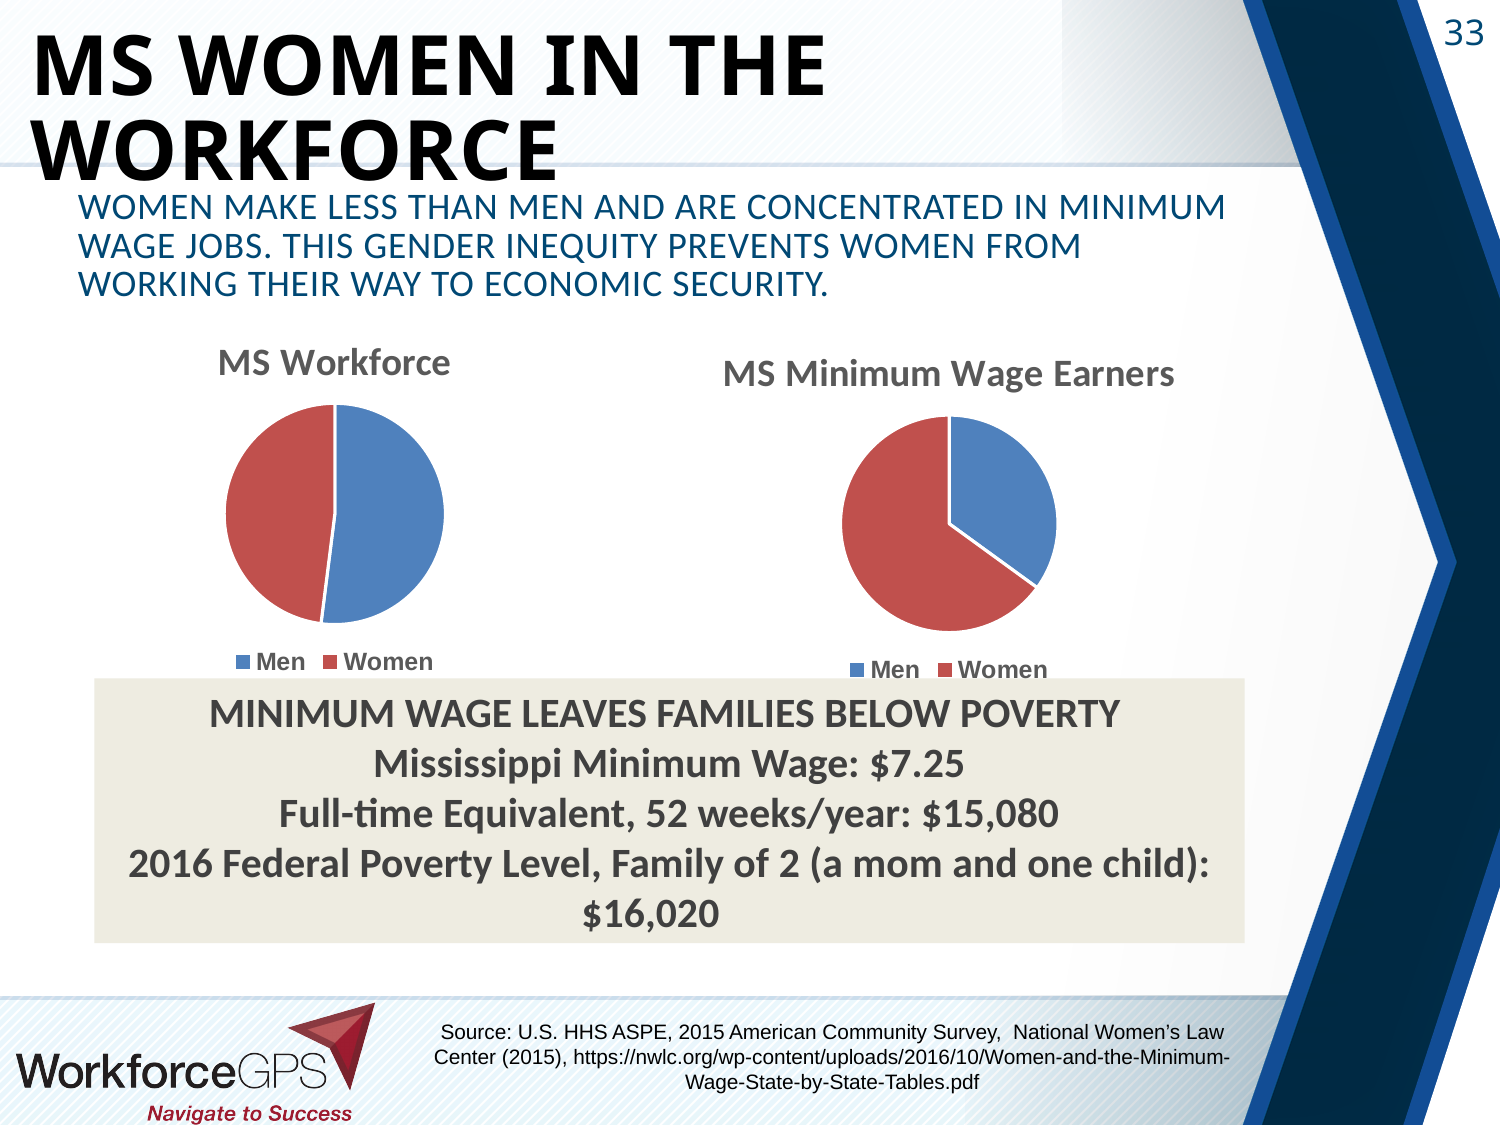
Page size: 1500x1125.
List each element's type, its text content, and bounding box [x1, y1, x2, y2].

picture [12, 1001, 379, 1125]
picture [1230, 0, 1500, 1125]
chart [15, 317, 1246, 690]
title MS WOMEN IN THE WORKFORCE [15, 53, 1290, 172]
text_box Source: U.S. HHS ASPE, 2015 American Community Survey, National Women’s Law Center (2015), https://nwlc.org/wp-content/uploads/2016/10/Women-and-the-Minimum-Wage-State-by-State-Tables.pdf [396, 1011, 1268, 1101]
text_box women make less than men and are concentrated in minimum wage jobs. this gender inequity prevents women from working their way to economic security. [62, 181, 1245, 329]
text_box MINIMUM WAGE LEAVES FAMILIES BELOW POVERTY Mississippi Minimum Wage: $7.25 Full-time Equivalent, 52 weeks/year: $15,080 2016 Federal Poverty Level, Family of 2 (a mom and one child): $16,020 [94, 694, 1245, 944]
